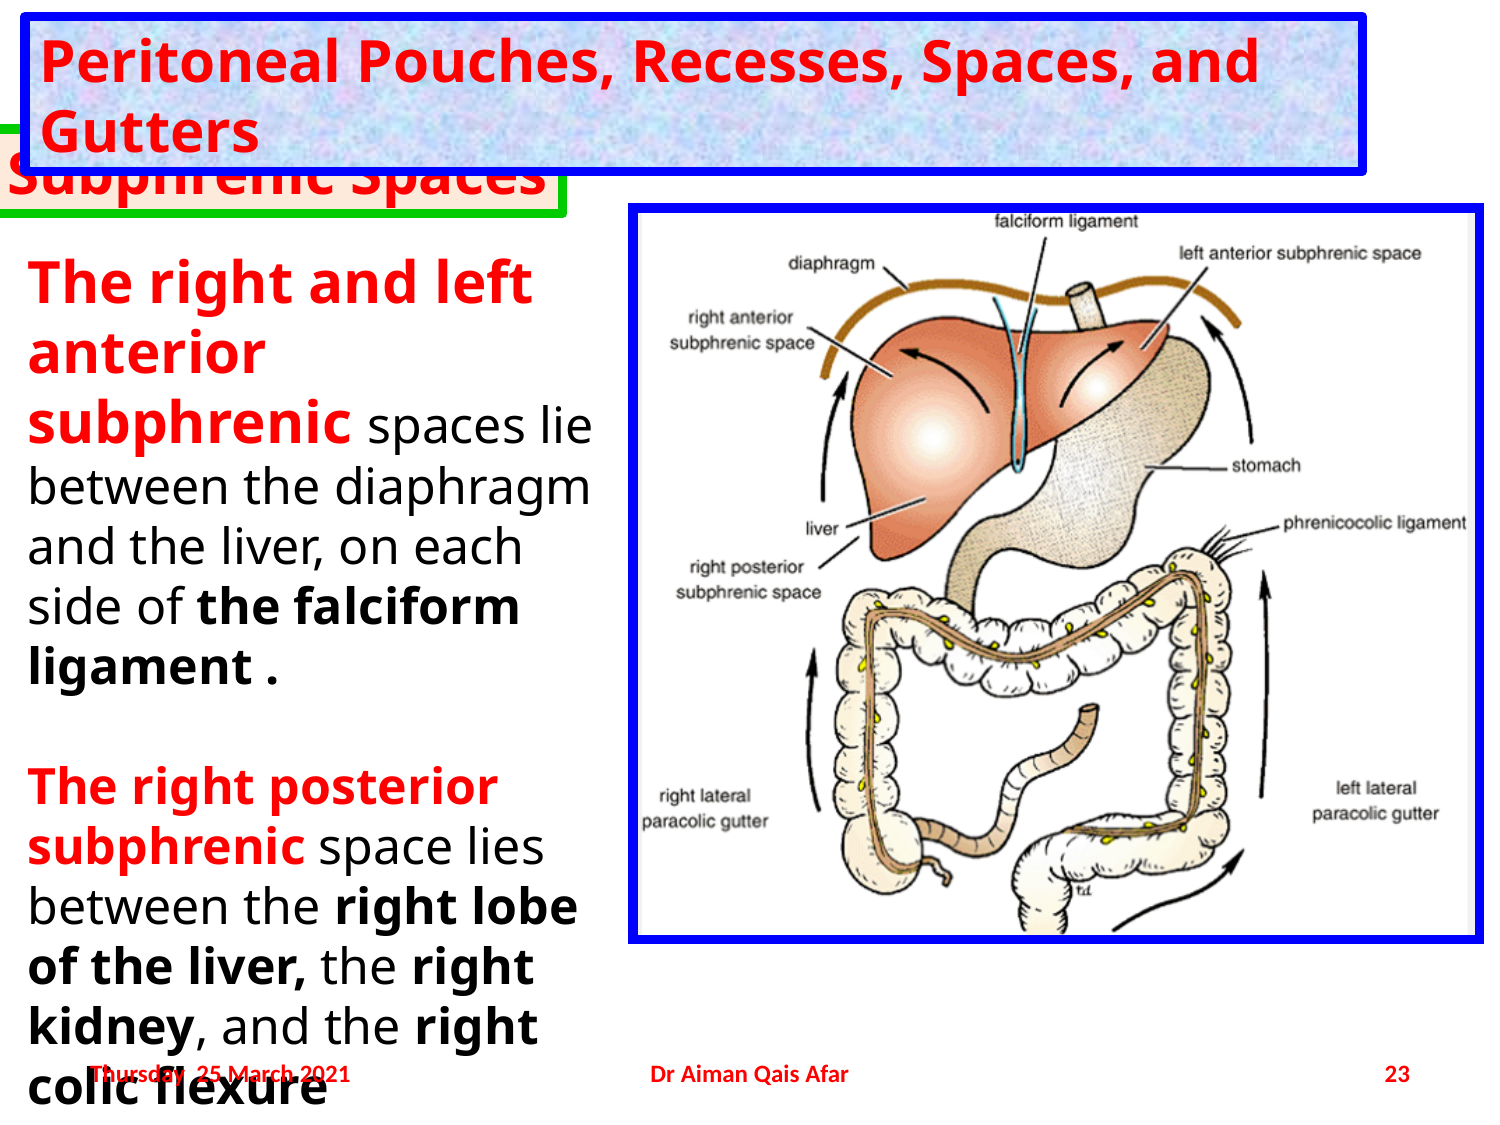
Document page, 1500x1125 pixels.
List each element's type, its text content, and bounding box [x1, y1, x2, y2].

text_box Peritoneal Pouches, Recesses, Spaces, and Gutters [24, 16, 1363, 172]
slide_number 23 [1362, 1042, 1425, 1103]
picture [637, 212, 1476, 935]
footer Dr Aiman Qais Afar [512, 1042, 988, 1103]
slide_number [75, 1042, 425, 1103]
text_box The right and left anterior subphrenic spaces lie between the diaphragm and the liver, on each side of the falciform ligament . The right posterior subphrenic space lies between the right lobe of the liver, the right kidney, and the right colic flexure [12, 237, 611, 1123]
text_box Subphrenic Spaces [0, 129, 563, 214]
